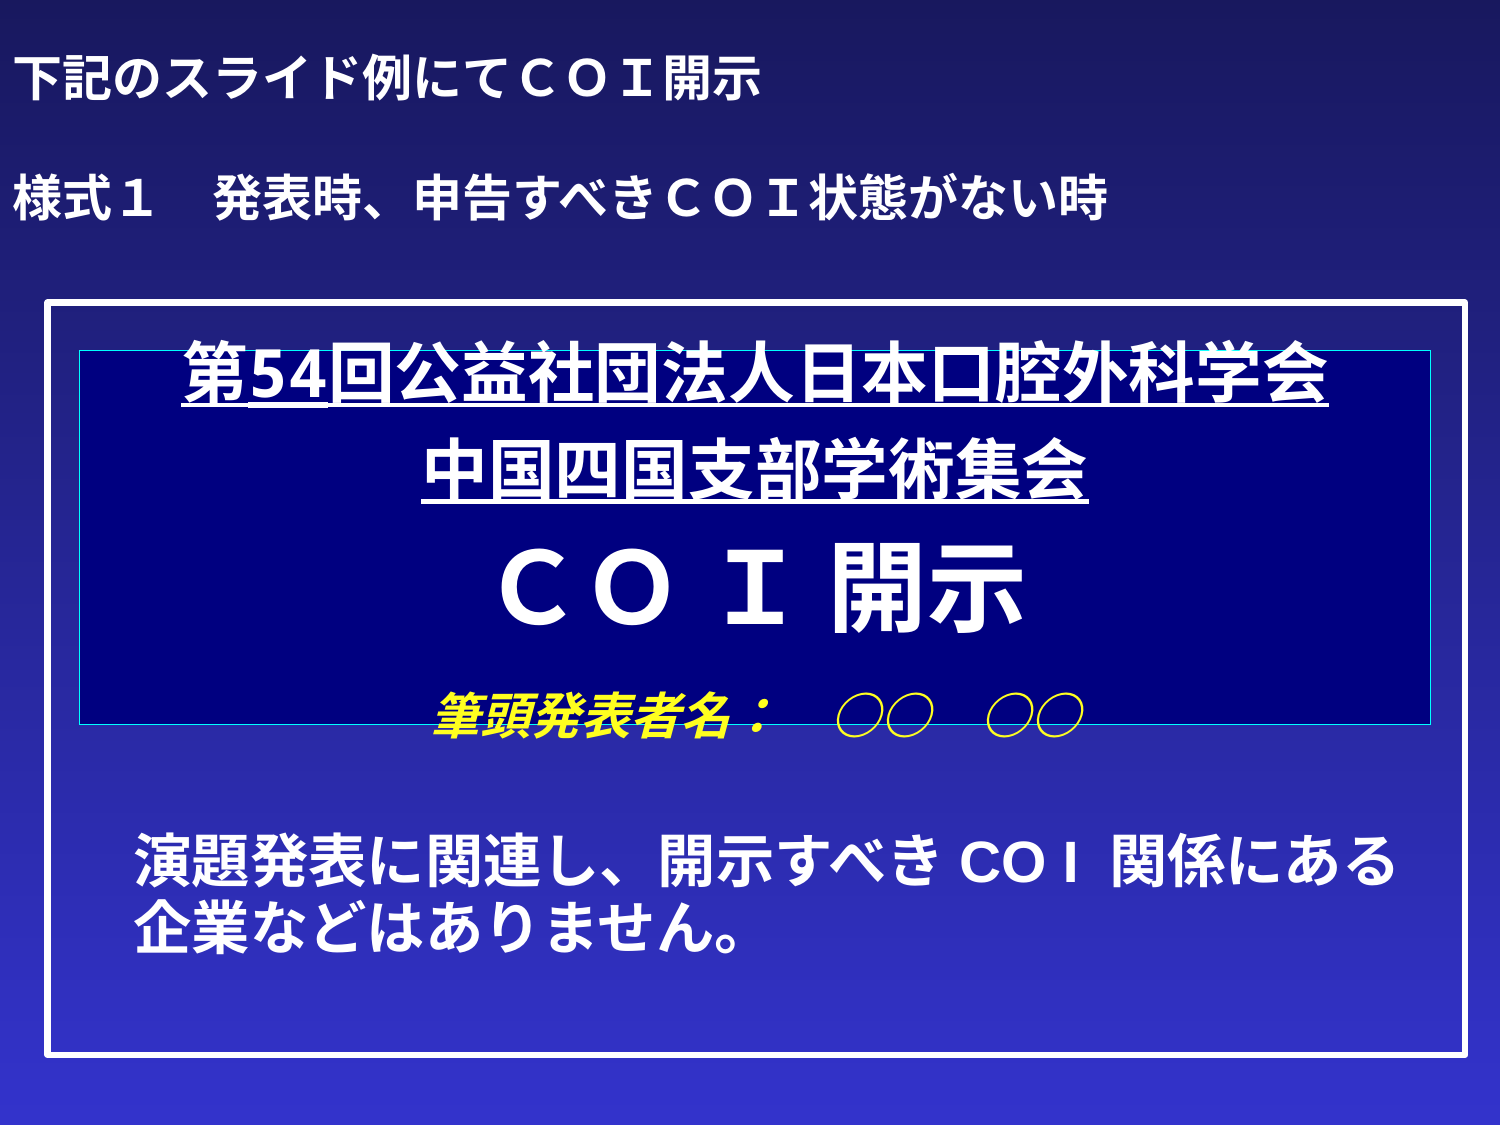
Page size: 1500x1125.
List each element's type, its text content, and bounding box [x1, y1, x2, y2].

text_box 下記のスライド例にてＣＯＩ開示 様式１ 発表時、申告すべきＣＯＩ状態がない時 [0, 39, 1500, 235]
text_box [47, 302, 1466, 1055]
